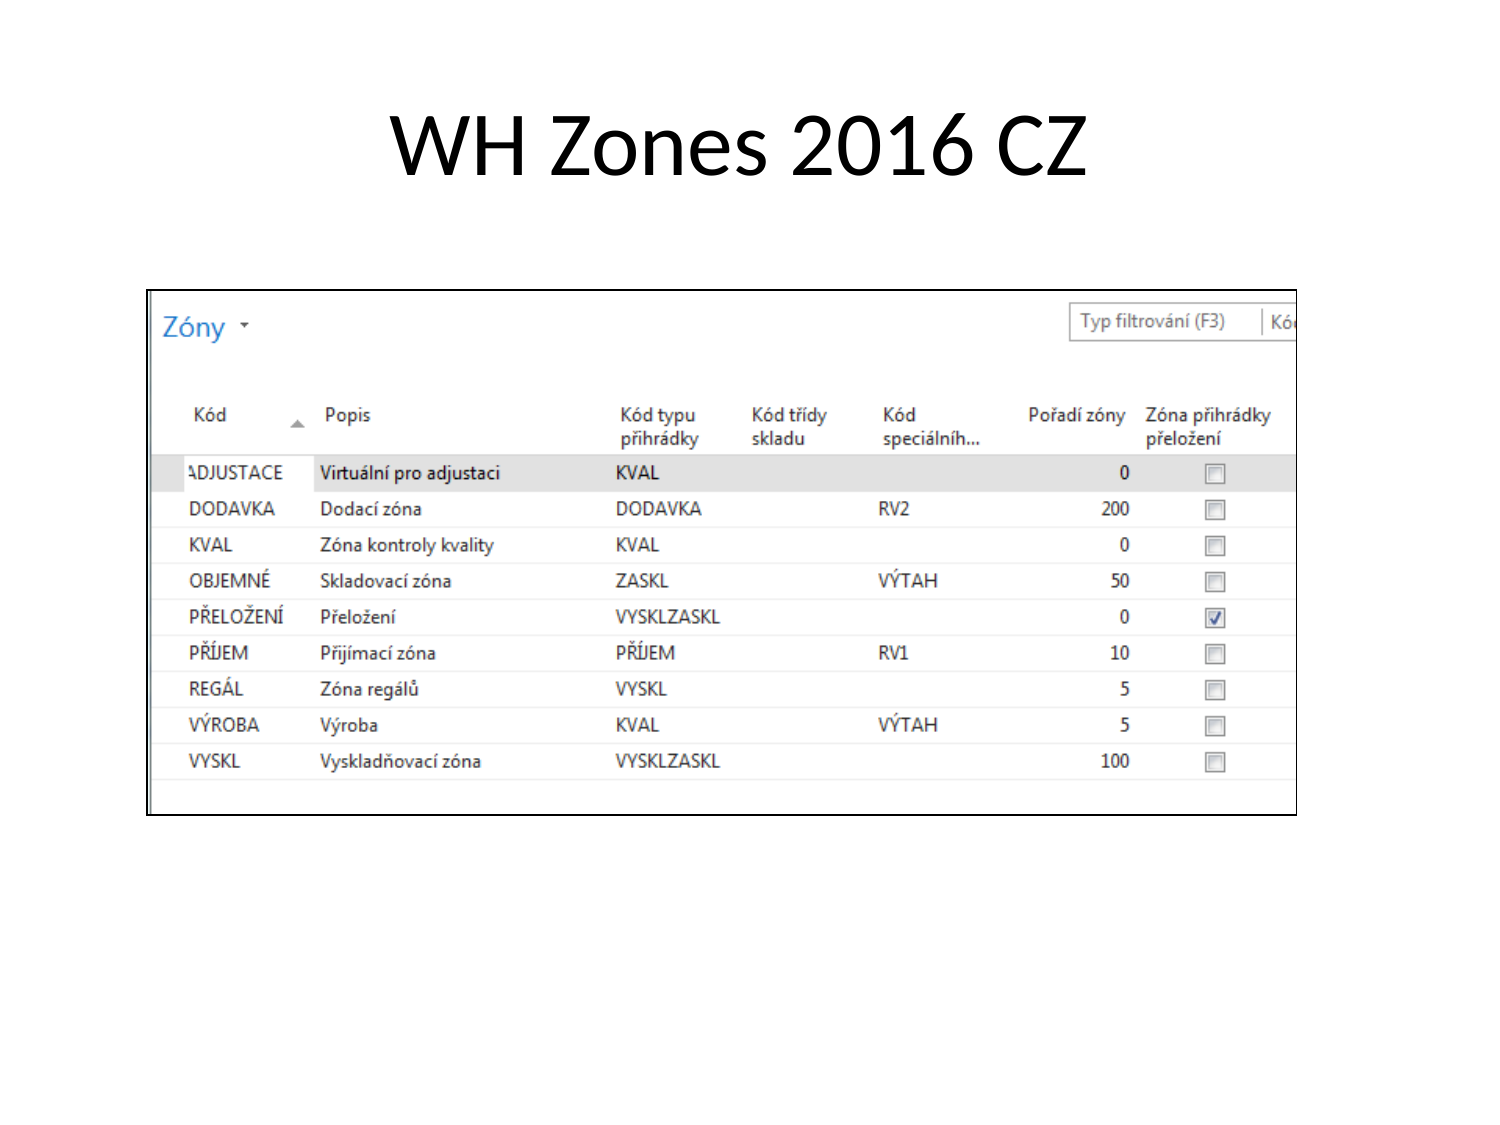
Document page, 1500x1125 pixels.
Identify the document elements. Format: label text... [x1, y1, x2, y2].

title WH Zones 2016 CZ [75, 45, 1425, 233]
picture [147, 290, 1296, 815]
